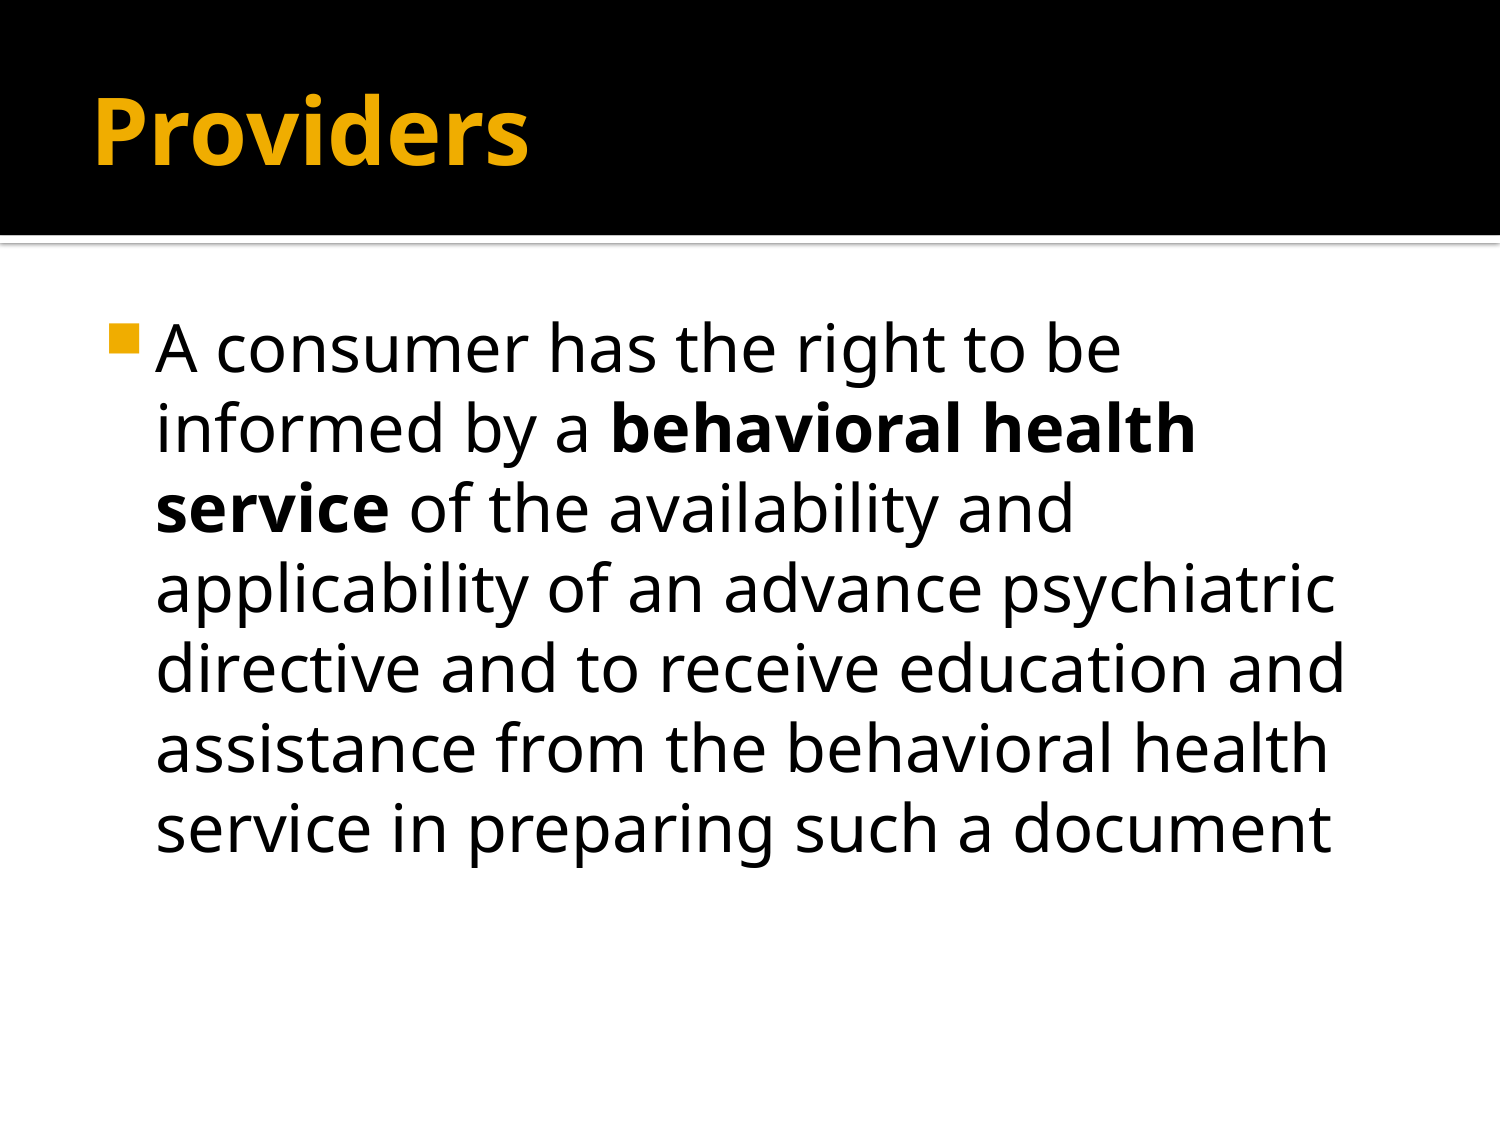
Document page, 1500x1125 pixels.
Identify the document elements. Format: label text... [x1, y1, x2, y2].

list A consumer has the right to be informed by a behavioral health service of the availability and applicability of an advance psychiatric directive and to receive education and assistance from the behavioral health service in preparing such a document [75, 291, 1425, 1050]
title Providers [75, 25, 1425, 231]
